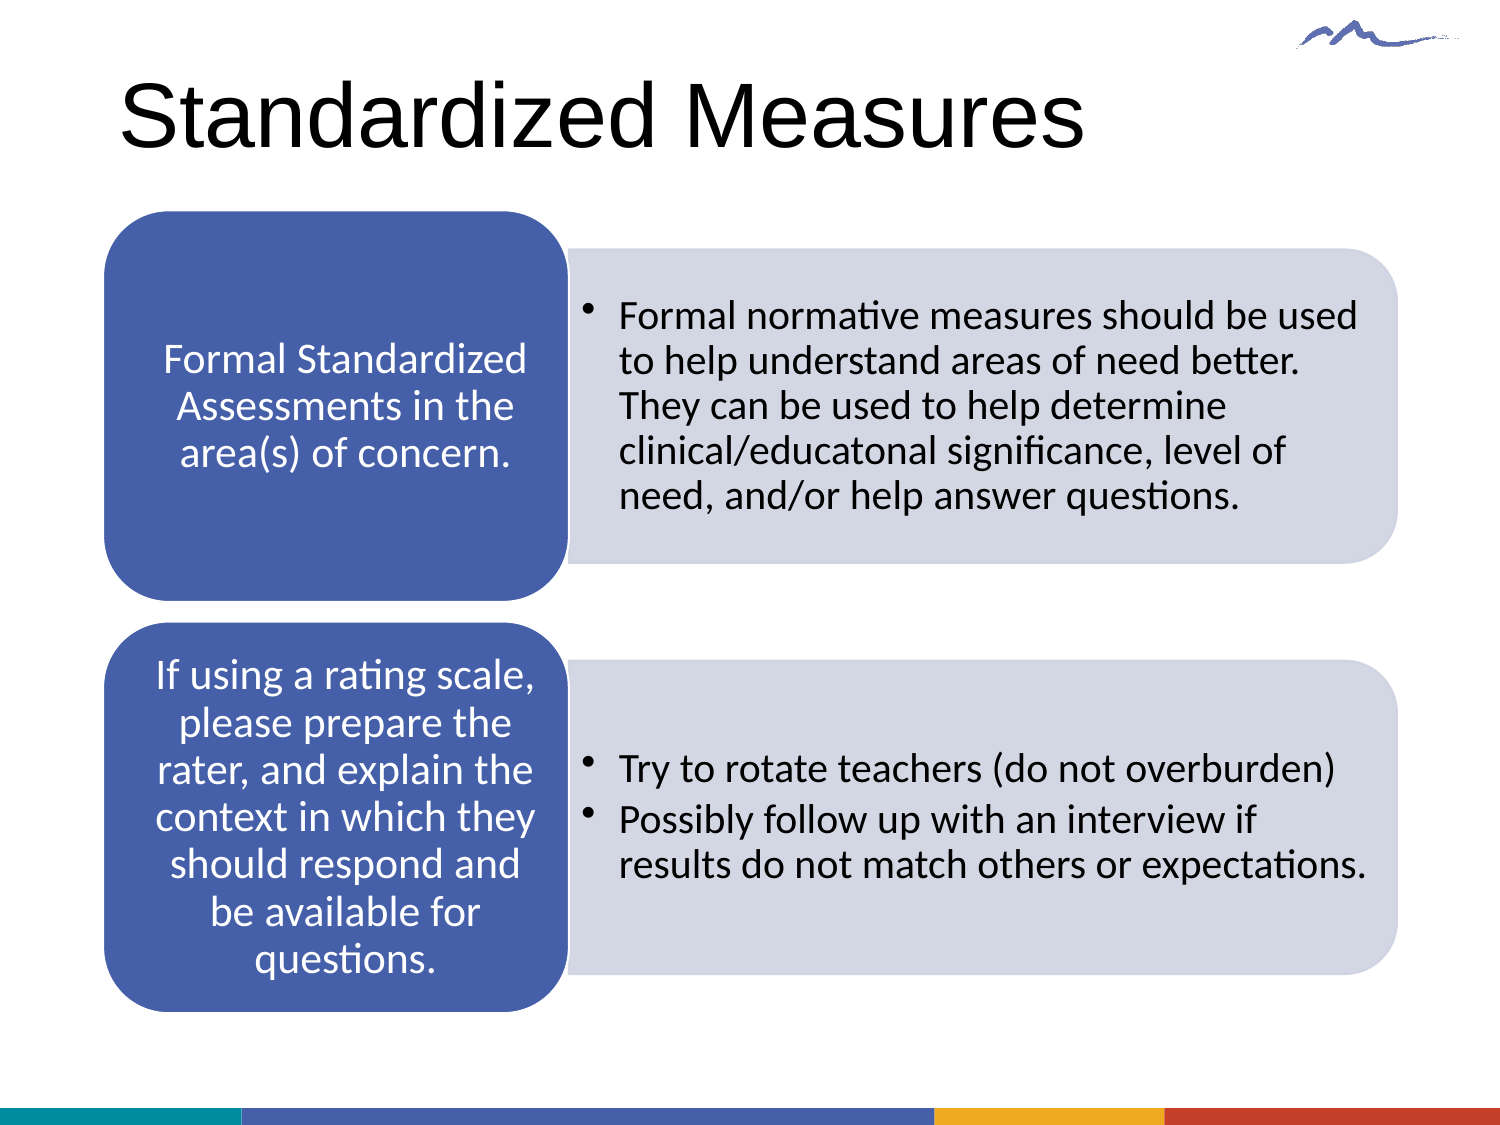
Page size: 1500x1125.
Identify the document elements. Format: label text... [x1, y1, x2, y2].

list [103, 210, 1397, 1014]
picture [1296, 20, 1459, 49]
title Standardized Measures [103, 59, 1397, 180]
